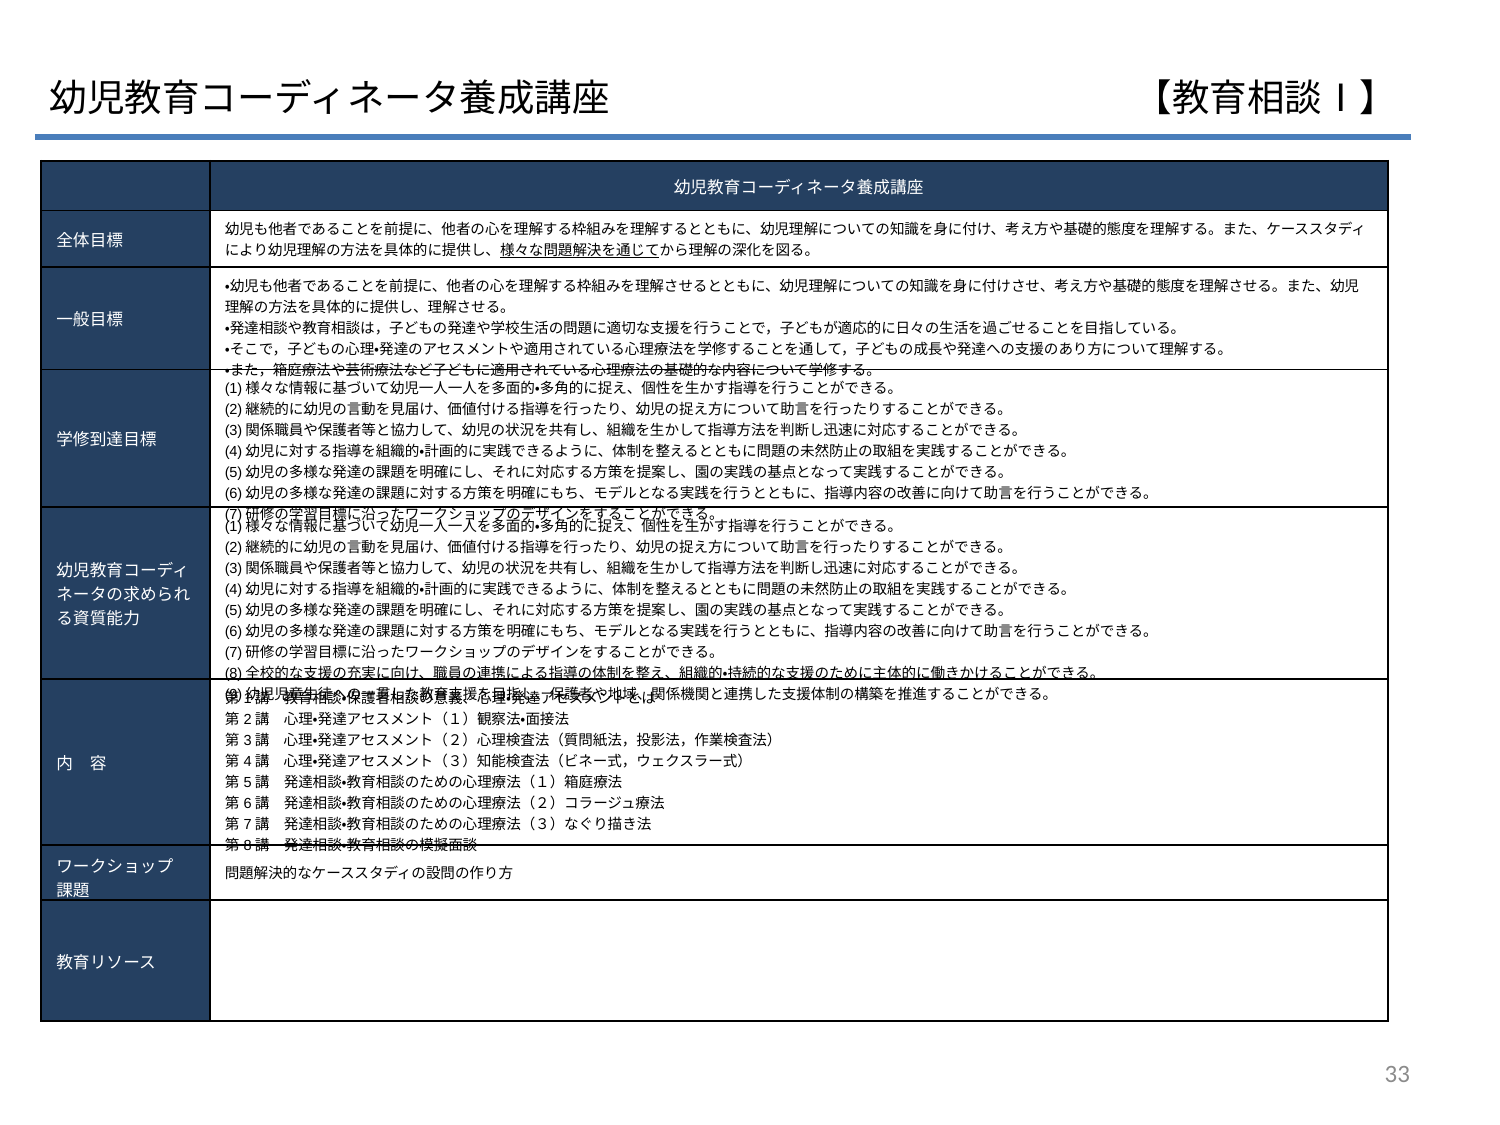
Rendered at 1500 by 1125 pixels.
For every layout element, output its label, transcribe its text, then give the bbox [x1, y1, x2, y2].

slide_number 33 [1074, 1042, 1425, 1103]
table_cell 幼児も他者であることを前提に、他者の心を理解する枠組みを理解するとともに、幼児理解についての知識を身に付け、考え方や基礎的態度を理解する。また、ケーススタディにより幼児理解の方法を具体的に提供し、様々な問題解決を通じてから理解の深化を図る。 [211, 211, 1387, 266]
table_cell ワークショップ 課題 [42, 846, 209, 899]
table_cell 問題解決的なケーススタディの設問の作り方 [211, 846, 1387, 899]
table_cell [211, 901, 1387, 1020]
table_cell (1)様々な情報に基づいて幼児一人一人を多面的・多角的に捉え、個性を生かす指導を行うことができる。 (2)継続的に幼児の言動を見届け、価値付ける指導を行ったり、幼児の捉え方について助言を行ったりすることができる。 (3)関係職員や保護者等と協力して、幼児の状況を共有し、組織を生かして指導方法を判断し迅速に対応することができる。 (4)幼児に対する指導を組織的・計画的に実践できるように、体制を整えるとともに問題の未然防止の取組を実践することができる。 (5)幼児の多様な発達の課題を明確にし、それに対応する方策を提案し、園の実践の基点となって実践することができる。 (6)幼児の多様な発達の課題に対する方策を明確にもち、モデルとなる実践を行うとともに、指導内容の改善に向けて助言を行うことができる。 (7)研修の学習目標に沿ったワークショップのデザインをすることができる。 (8)全校的な支援の充実に向け、職員の連携による指導の体制を整え、組織的・持続的な支援のために主体的に働きかけることができる。 (9)幼児児童生徒への一貫した教育支援を目指し、保護者や地域、関係機関と連携した支援体制の構築を推進することができる。 [211, 508, 1387, 678]
table_cell 第1講 教育相談・保護者相談の意義、心理・発達アセスメントとは 第2講 心理・発達アセスメント（１）観察法・面接法 第3講 心理・発達アセスメント（２）心理検査法（質問紙法，投影法，作業検査法） 第4講 心理・発達アセスメント（３）知能検査法（ビネー式，ウェクスラー式） 第5講 発達相談・教育相談のための心理療法（１）箱庭療法 第6講 発達相談・教育相談のための心理療法（２）コラージュ療法 第7講 発達相談・教育相談のための心理療法（３）なぐり描き法 第8講 発達相談・教育相談の模擬面談 [211, 680, 1387, 844]
table_cell 全体目標 [42, 211, 209, 266]
table_cell 教育リソース [42, 901, 209, 1020]
text_box 幼児教育コーディネータ養成講座 【教育相談Ⅰ】 [34, 66, 1429, 172]
table_header 幼児教育コーディネータ養成講座 [211, 162, 1387, 210]
table_cell 幼児教育コーディネータの求められる資質能力 [42, 508, 209, 678]
table_cell 一般目標 [42, 268, 209, 369]
table_cell 内 容 [42, 680, 209, 844]
table_cell (1)様々な情報に基づいて幼児一人一人を多面的・多角的に捉え、個性を生かす指導を行うことができる。 (2)継続的に幼児の言動を見届け、価値付ける指導を行ったり、幼児の捉え方について助言を行ったりすることができる。 (3)関係職員や保護者等と協力して、幼児の状況を共有し、組織を生かして指導方法を判断し迅速に対応することができる。 (4)幼児に対する指導を組織的・計画的に実践できるように、体制を整えるとともに問題の未然防止の取組を実践することができる。 (5)幼児の多様な発達の課題を明確にし、それに対応する方策を提案し、園の実践の基点となって実践することができる。 (6)幼児の多様な発達の課題に対する方策を明確にもち、モデルとなる実践を行うとともに、指導内容の改善に向けて助言を行うことができる。 (7)研修の学習目標に沿ったワークショップのデザインをすることができる。 [211, 370, 1387, 506]
table_cell 学修到達目標 [42, 370, 209, 506]
table_cell ・幼児も他者であることを前提に、他者の心を理解する枠組みを理解させるとともに、幼児理解についての知識を身に付けさせ、考え方や基礎的態度を理解させる。また、幼児理解の方法を具体的に提供し、理解させる。 ・発達相談や教育相談は，子どもの発達や学校生活の問題に適切な支援を行うことで，子どもが適応的に日々の生活を過ごせることを目指している。 ・そこで，子どもの心理・発達のアセスメントや適用されている心理療法を学修することを通して，子どもの成長や発達への支援のあり方について理解する。 ・また，箱庭療法や芸術療法など子どもに適用されている心理療法の基礎的な内容について学修する。 [211, 268, 1387, 369]
table_header [42, 162, 209, 210]
